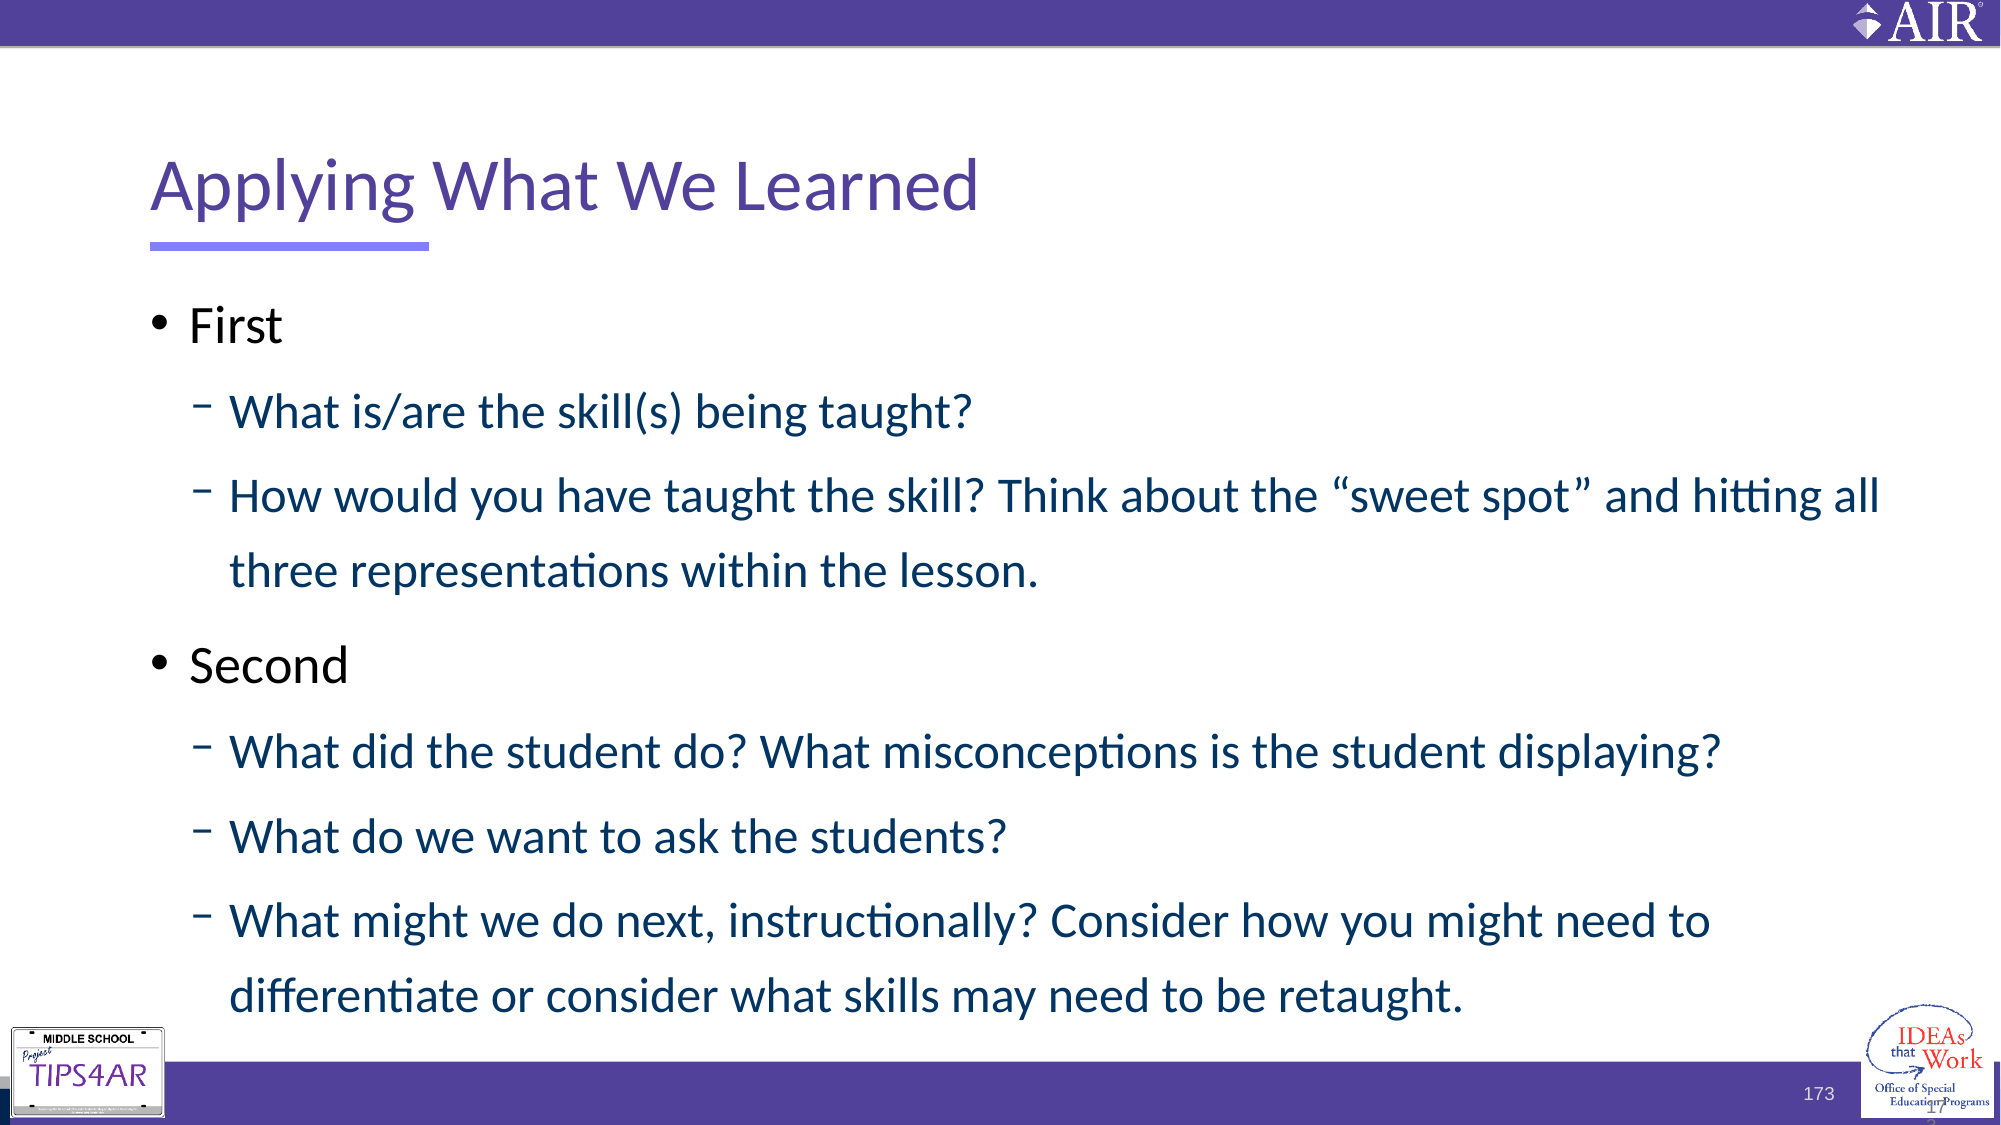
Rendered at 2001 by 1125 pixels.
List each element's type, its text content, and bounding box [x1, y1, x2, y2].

title Applying What We Learned [150, 134, 1950, 226]
picture [1851, 0, 1984, 42]
picture [0, 46, 2001, 1125]
list First What is/are the skill(s) being taught? How would you have taught the skill? Think about the “sweet spot” and hitting all three representations within the lesson. Second What did the student do? What misconceptions is the student displaying? What do we want to ask the students? What might we do next, instructionally? Consider how you might need to differentiate or consider what skills may need to be retaught. [150, 272, 1951, 1049]
slide_number 173 [1926, 1095, 1950, 1118]
